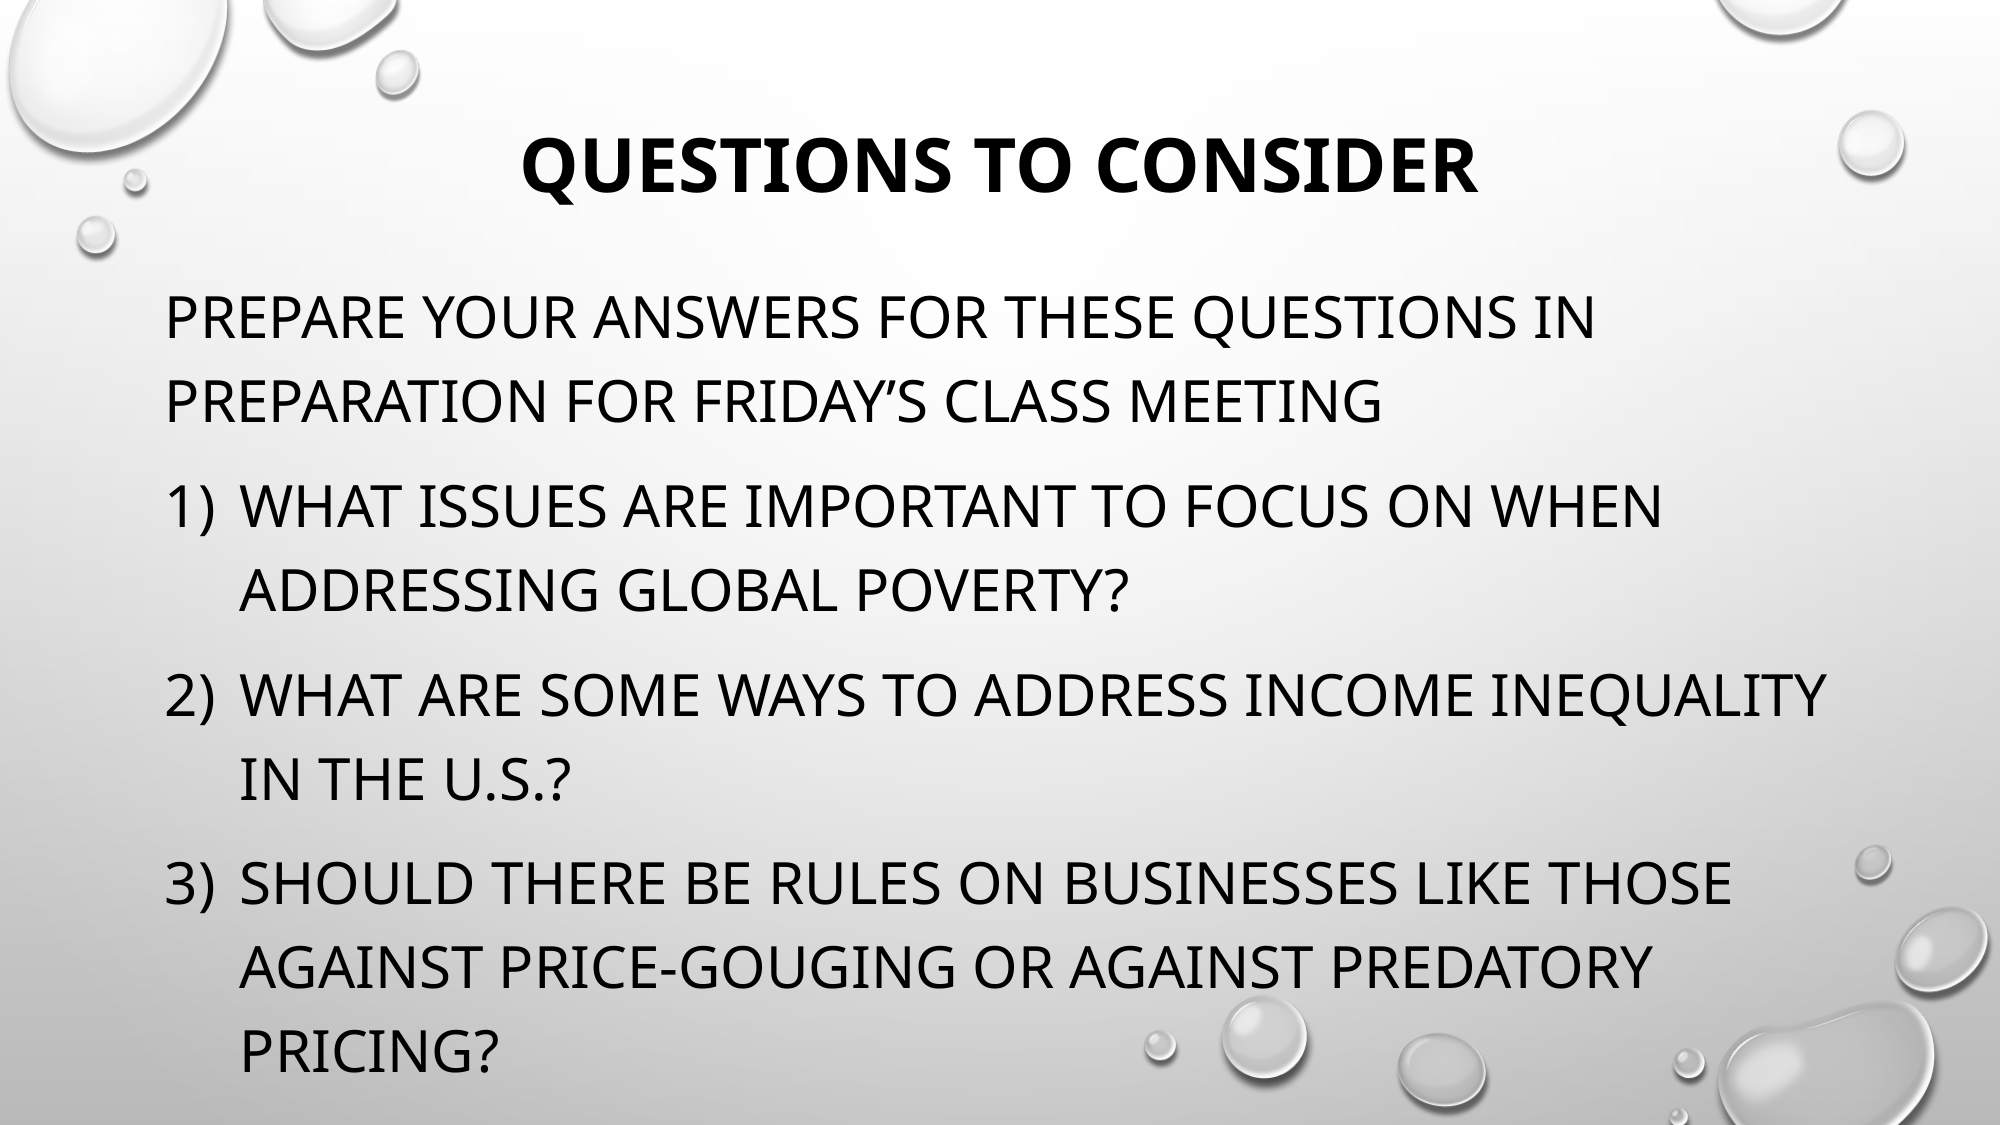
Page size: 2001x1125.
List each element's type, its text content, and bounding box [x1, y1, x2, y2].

title Questions to consider [149, 101, 1851, 235]
list Prepare your answers for these questions in preparation for Friday’s class meeting What issues are important to focus on when addressing global poverty? What are some ways to address income inequality in the U.S.? Should there be rules on businesses like those against price-gouging or against predatory pricing? [149, 258, 1850, 1015]
picture [0, 0, 2000, 1125]
